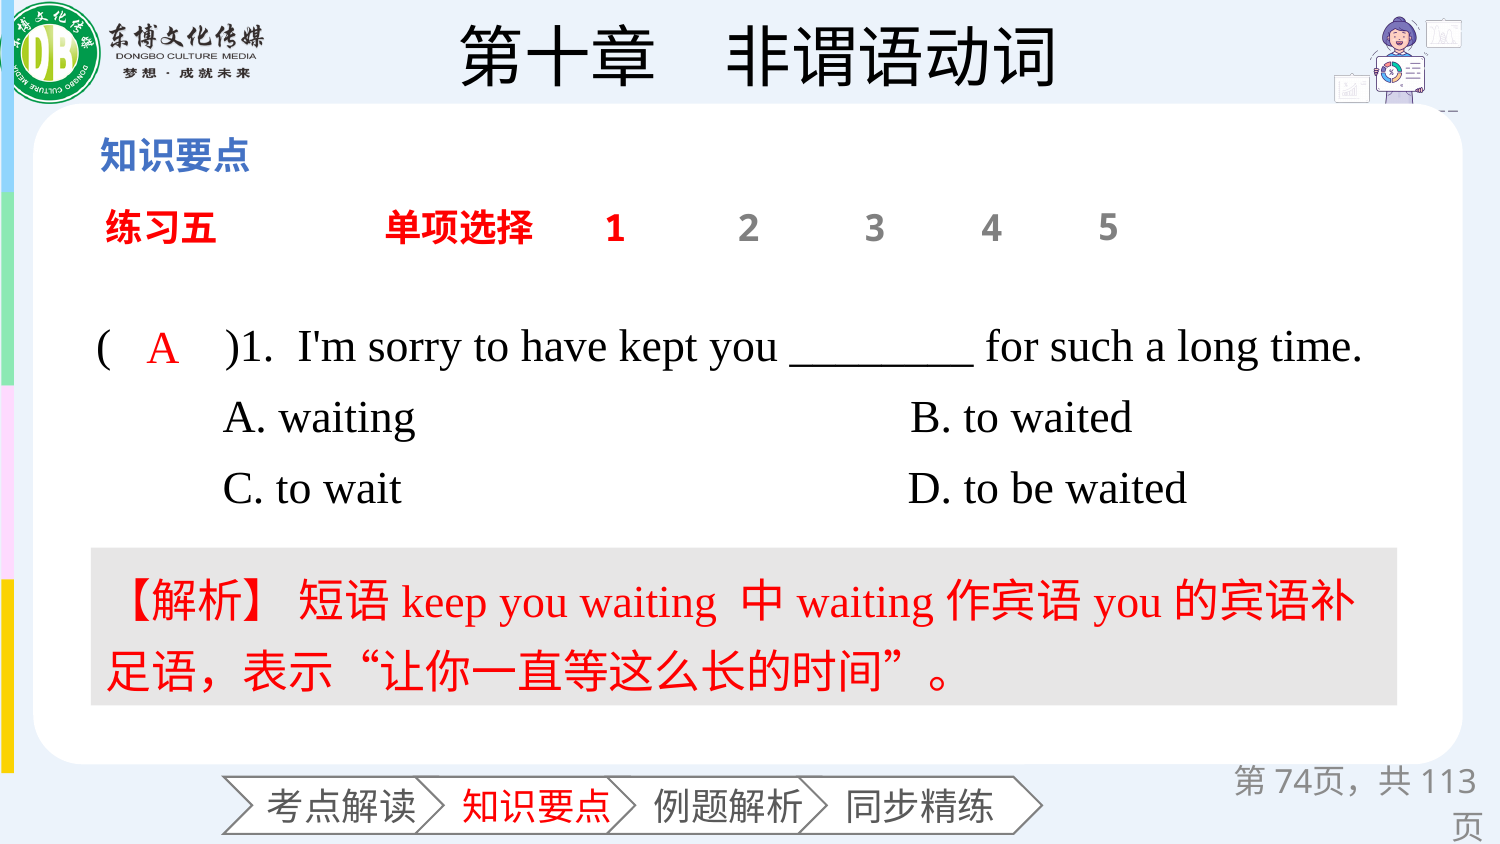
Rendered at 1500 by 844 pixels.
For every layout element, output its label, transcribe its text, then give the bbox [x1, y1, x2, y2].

text_box A [131, 310, 197, 381]
picture [1312, 0, 1487, 131]
text_box 4 [965, 196, 1020, 257]
text_box 5 [1082, 195, 1137, 257]
text_box 3 [848, 196, 903, 257]
text_box 【解析】 短语keep you waiting 中waiting作宾语you的宾语补足语，表示“让你一直等这么长的时间”。 [90, 547, 1398, 706]
slide_number 第页，共113页 [1195, 780, 1500, 826]
text_box 1 [589, 196, 643, 257]
picture [14, 1, 265, 104]
text_box 单项选择 [369, 196, 554, 257]
text_box 练习五 [90, 196, 267, 257]
text_box ( )1. I'm sorry to have kept you ________ for such a long time. A. waiting B. to waited C. to wait D. to be waited [81, 291, 1434, 514]
text_box 2 [722, 196, 776, 257]
